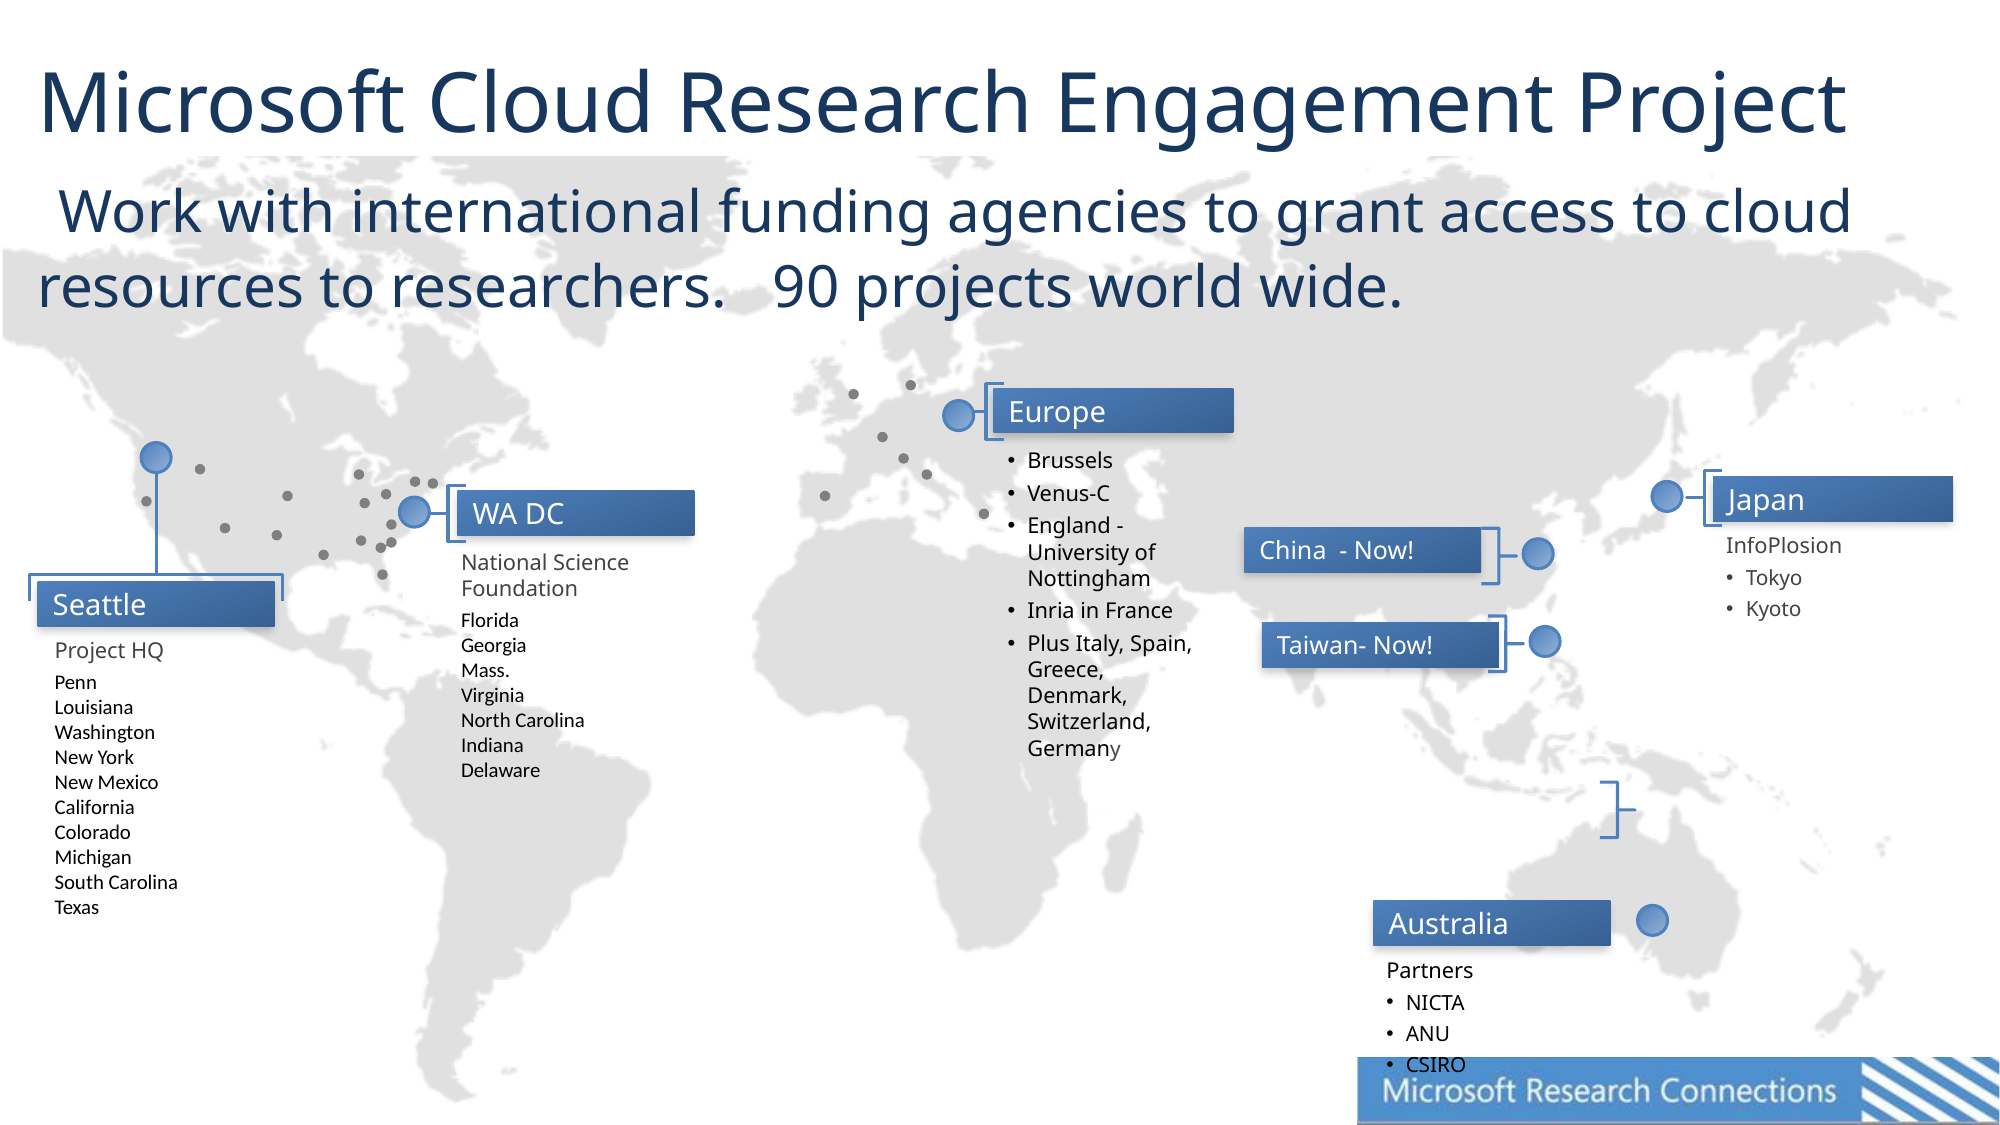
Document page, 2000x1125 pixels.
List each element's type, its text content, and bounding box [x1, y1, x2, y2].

picture [2, 156, 2000, 1125]
title Microsoft Cloud Research Engagement Project Work with international funding agencies to grant access to cloud resources to researchers. 90 projects world wide. [22, 16, 1946, 153]
